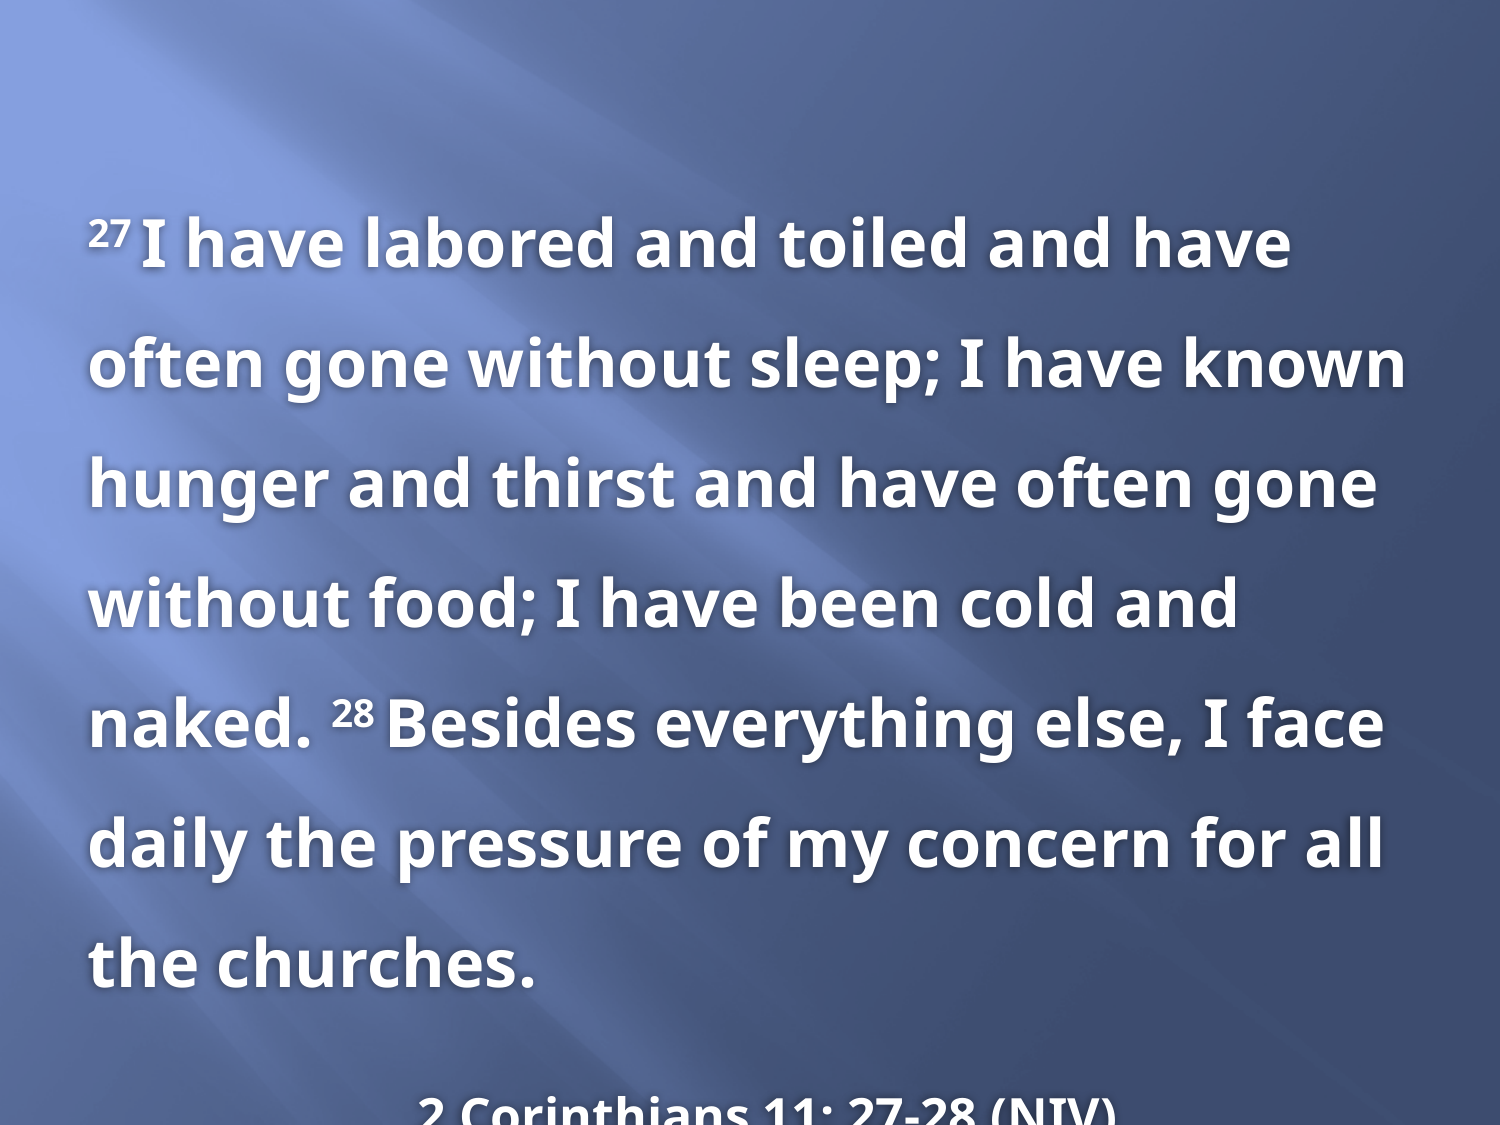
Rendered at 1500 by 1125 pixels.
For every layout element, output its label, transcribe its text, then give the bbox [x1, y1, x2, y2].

list 27 I have labored and toiled and have often gone without sleep; I have known hunger and thirst and have often gone without food; I have been cold and naked. 28 Besides everything else, I face daily the pressure of my concern for all the churches. 2 Corinthians 11: 27-28 (NIV) [50, 50, 1463, 1075]
picture [0, 0, 1500, 1125]
